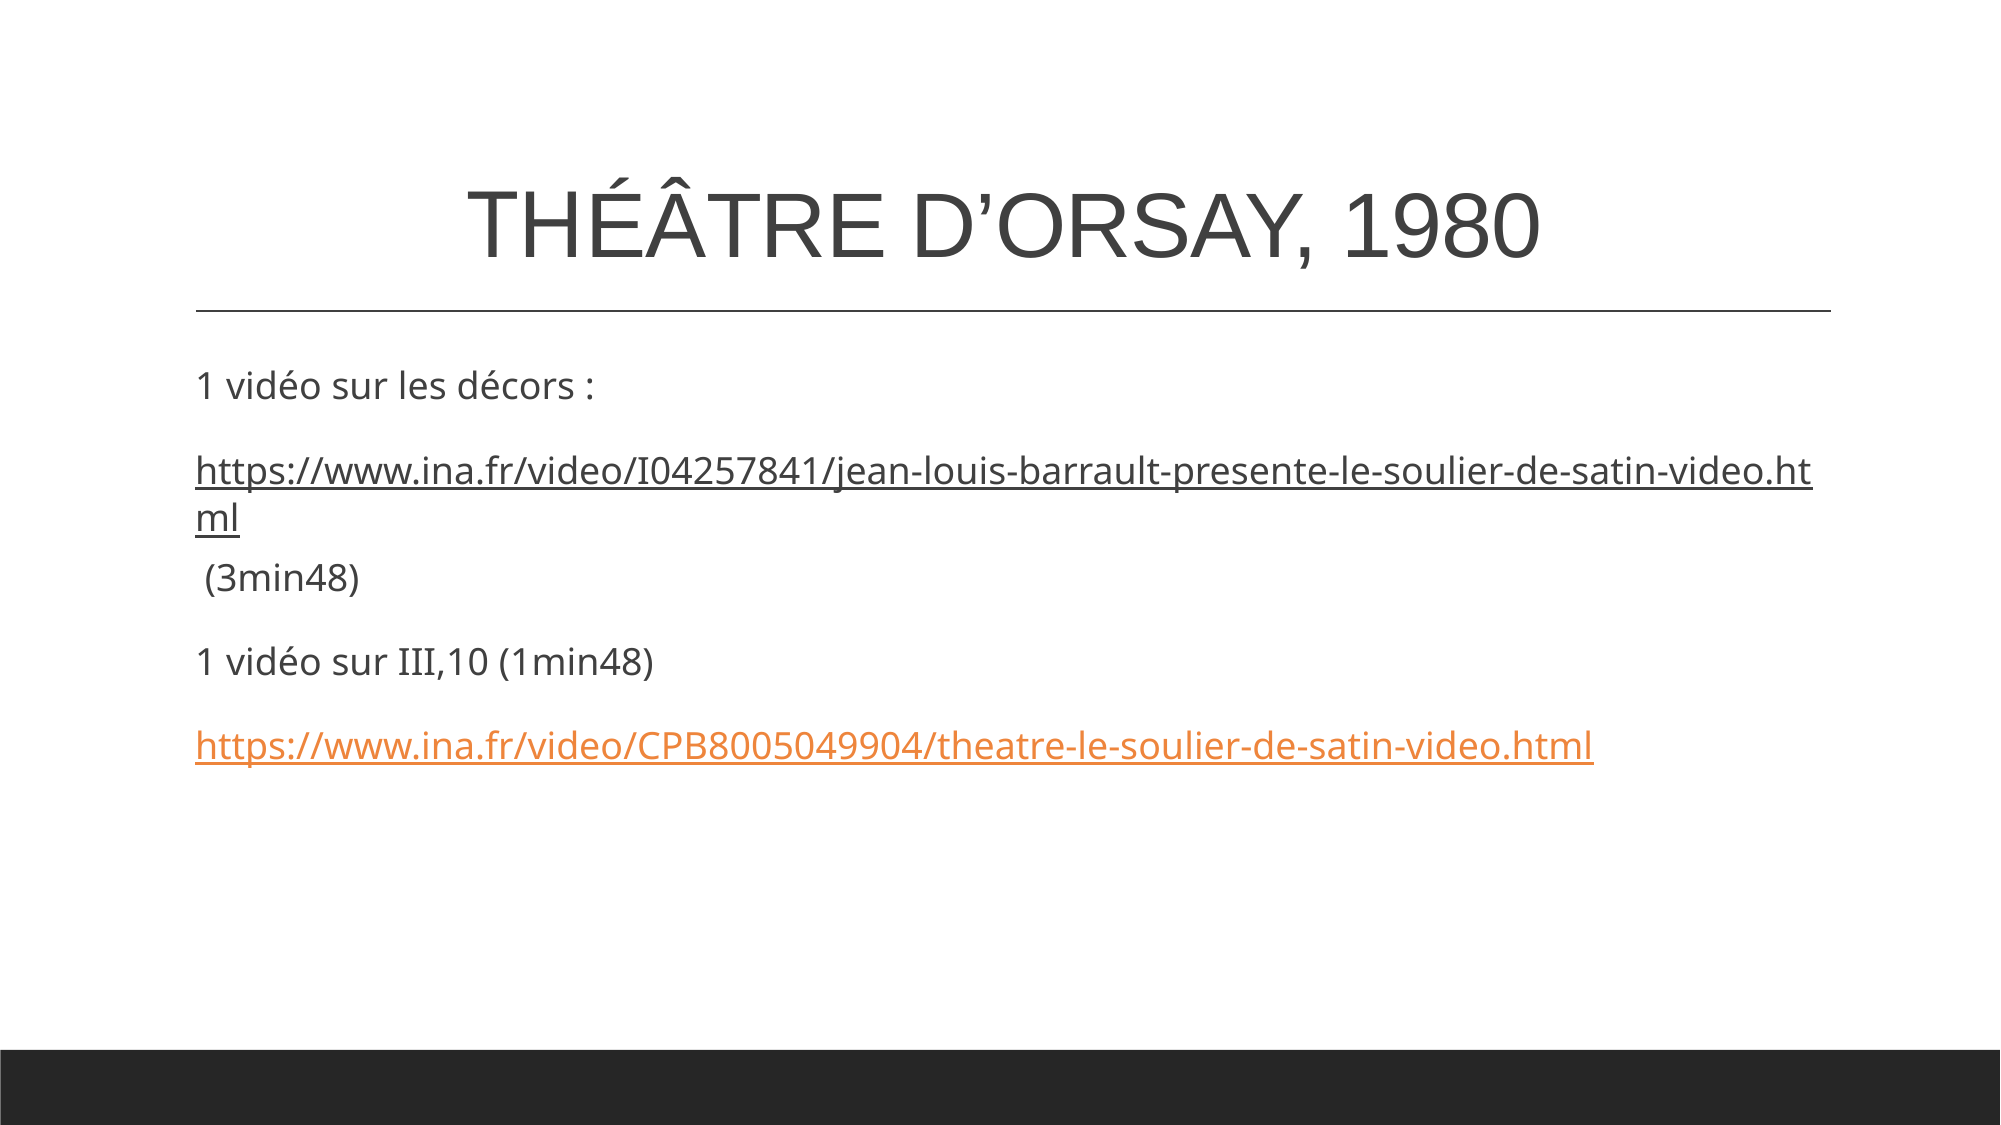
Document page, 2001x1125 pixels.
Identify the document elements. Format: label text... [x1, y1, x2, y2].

title THÉÂTRE D’ORSAY, 1980 [180, 47, 1830, 285]
list 1 vidéo sur les décors : https://www.ina.fr/video/I04257841/jean-louis-barrault-presente-le-soulier-de-satin-video.html (3min48) 1 vidéo sur III,10 (1min48) https://www.ina.fr/video/CPB8005049904/theatre-le-soulier-de-satin-video.html [180, 345, 1830, 963]
